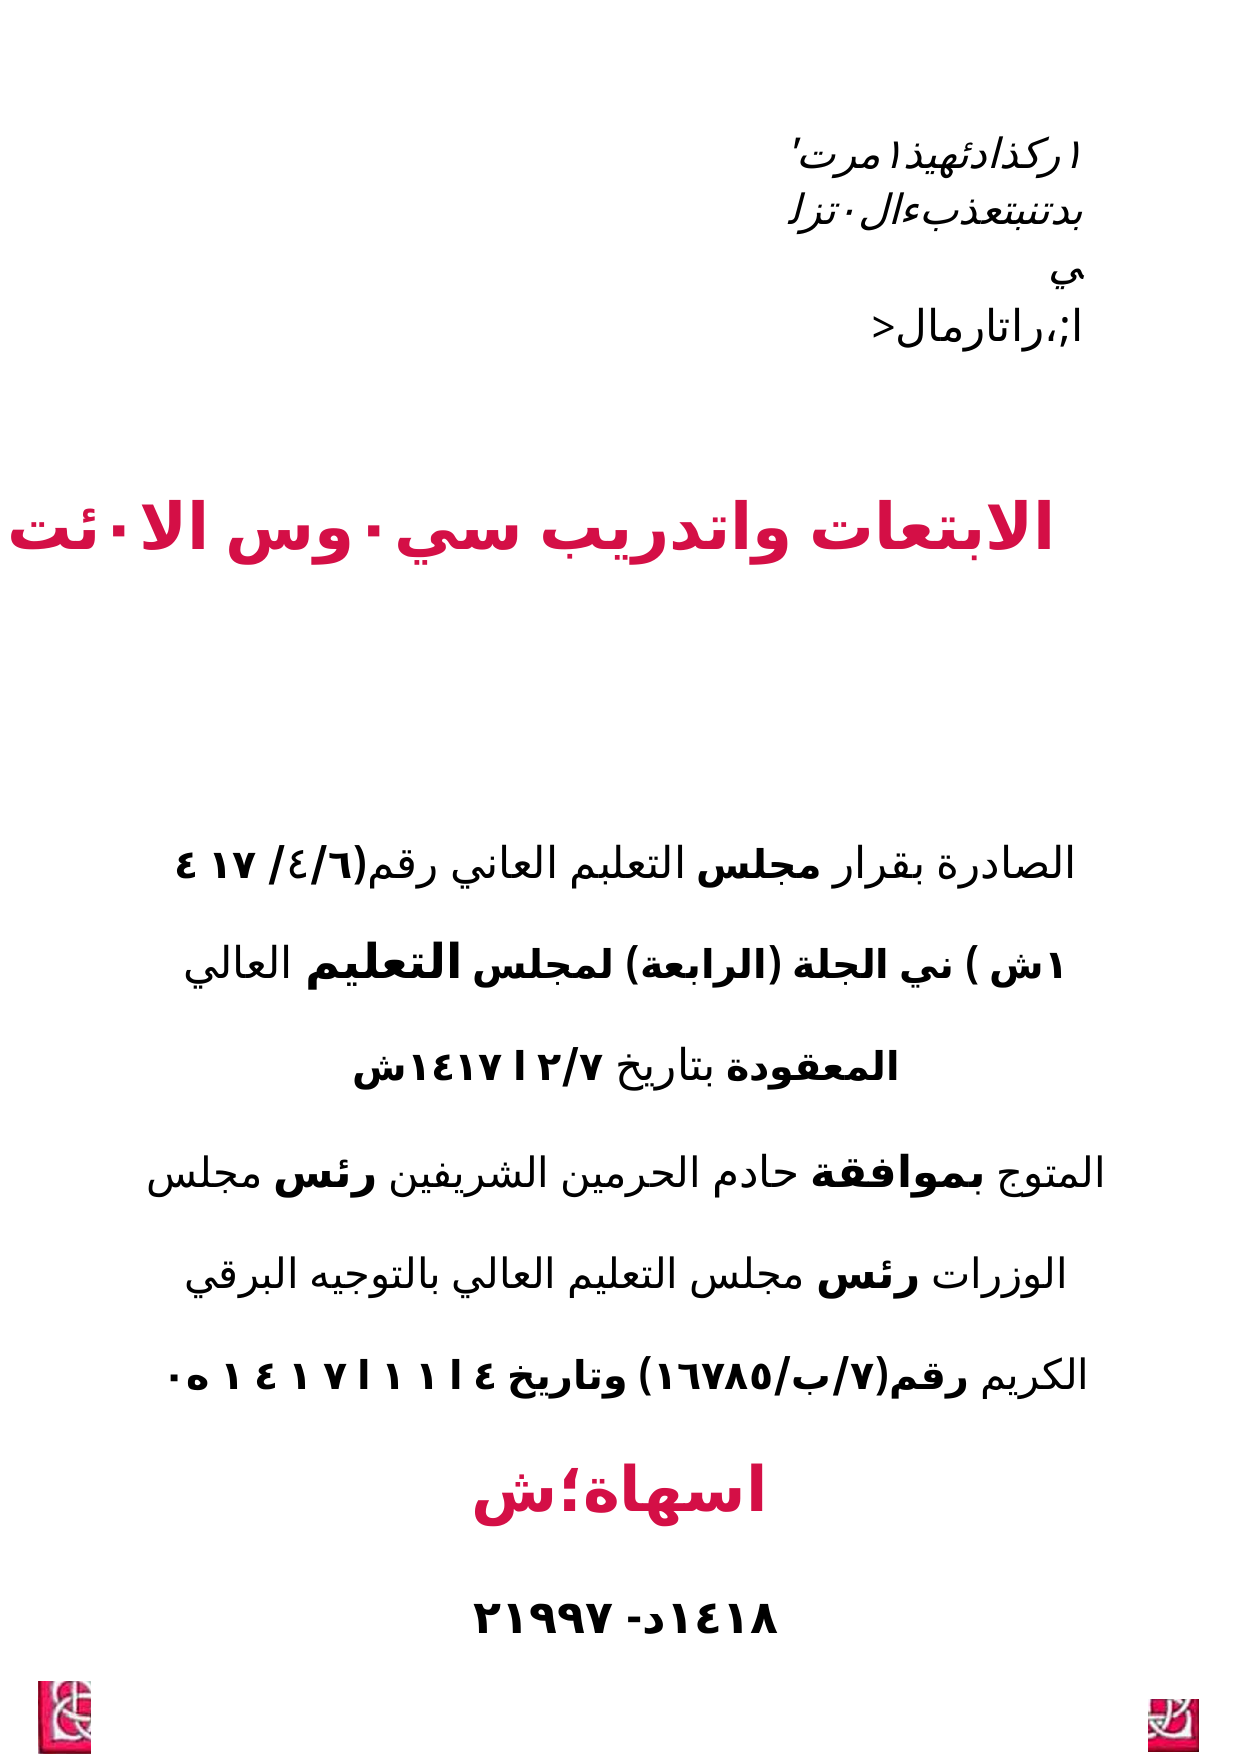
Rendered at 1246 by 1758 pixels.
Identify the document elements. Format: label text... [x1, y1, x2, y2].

picture [38, 1681, 91, 1754]
picture [1148, 1699, 1200, 1752]
text_box الصادرة بقرار مجلس التعلبم العاني رقم(٤/٦/ ١٧ ٤ ١ش ) ني الجلة (الرابعة) لمجلس التعليم العالي المعقودة بتاريخ ٢/٧ ا ١٤١٧ش المتوج بموافقة حادم الحرمين الشريفين رئس مجلس الوزرات رئس مجلس التعليم العالي بالتوجيه البرقي الكريم رقم(٧/ب/١٦٧٨٥) وتاريخ ٤ ا ١ ١ ا ٧ ١ ٤ ١ ه٠ اسهاة؛ش ١٤١٨د- ٢١٩٩٧ [141, 787, 1111, 1589]
text_box الابتعات واتدريب سي٠وس الا٠ئت [180, 490, 1056, 652]
text_box ١ركذادئهيذ١مرت' بدتنبتعذبءال٠تزلي ا;،راتارمال< [723, 120, 1084, 325]
